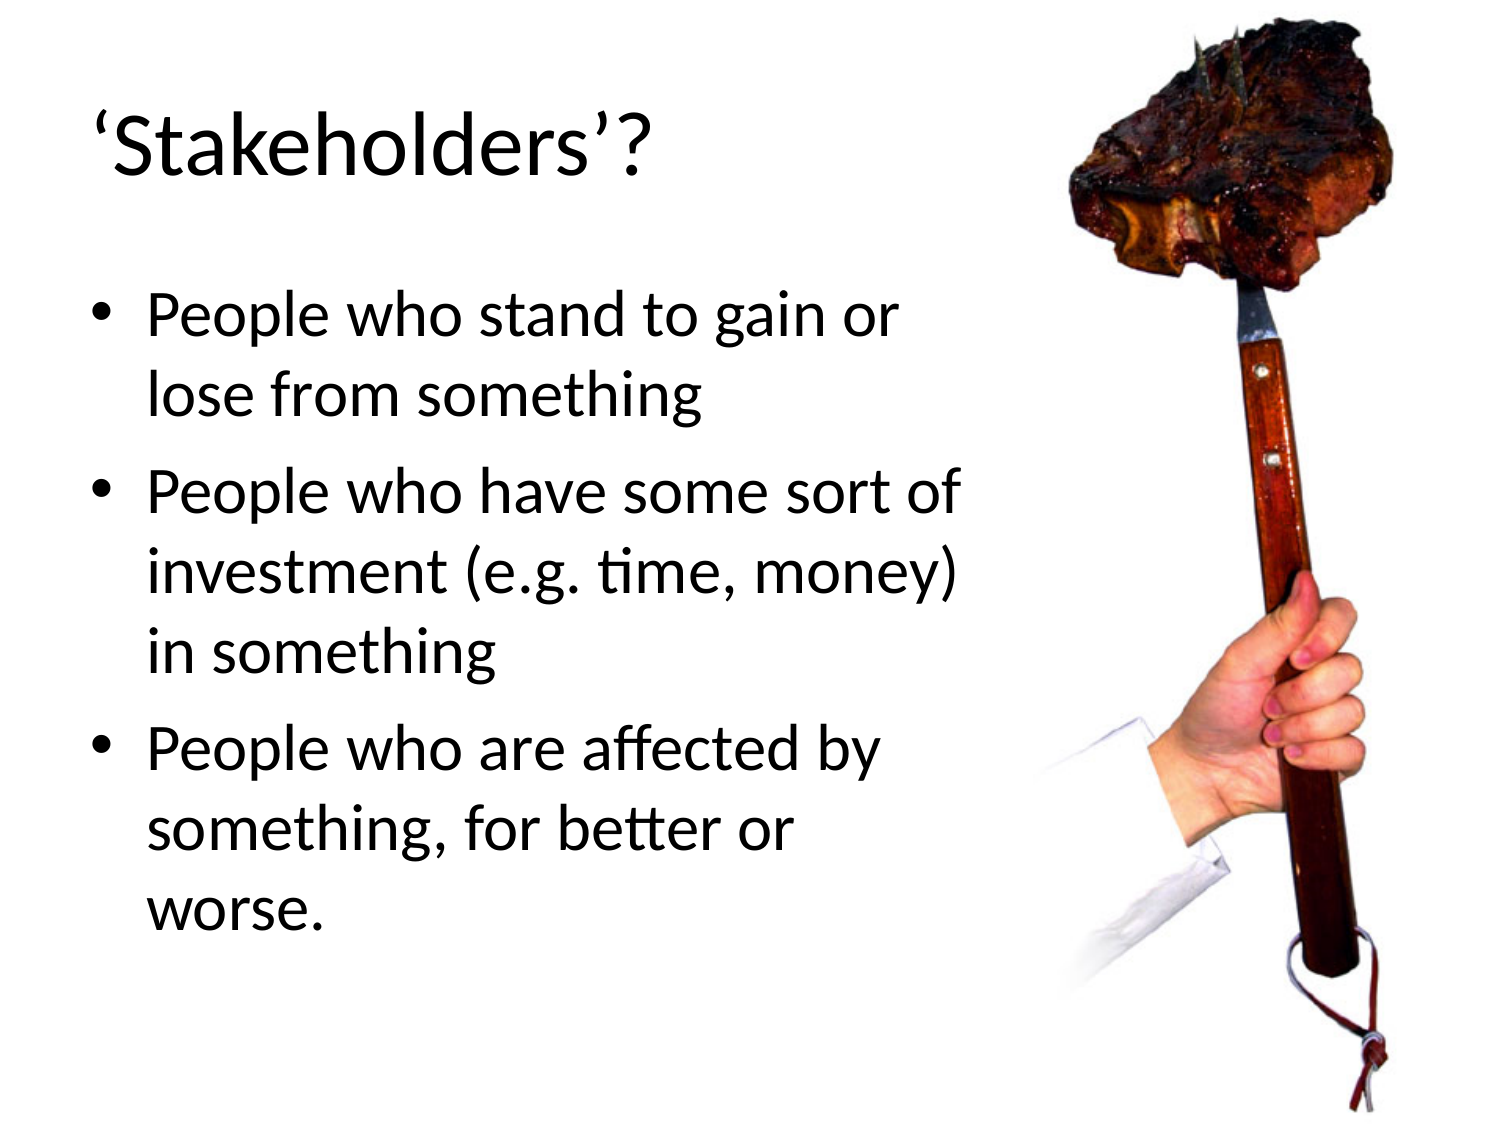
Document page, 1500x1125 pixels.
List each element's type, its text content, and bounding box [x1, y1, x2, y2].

text_box People who stand to gain or lose from something People who have some sort of investment (e.g. time, money) in something People who are affected by something, for better or worse. [75, 262, 999, 1005]
picture [1033, 0, 1425, 1125]
title ‘Stakeholders’? [75, 45, 987, 233]
